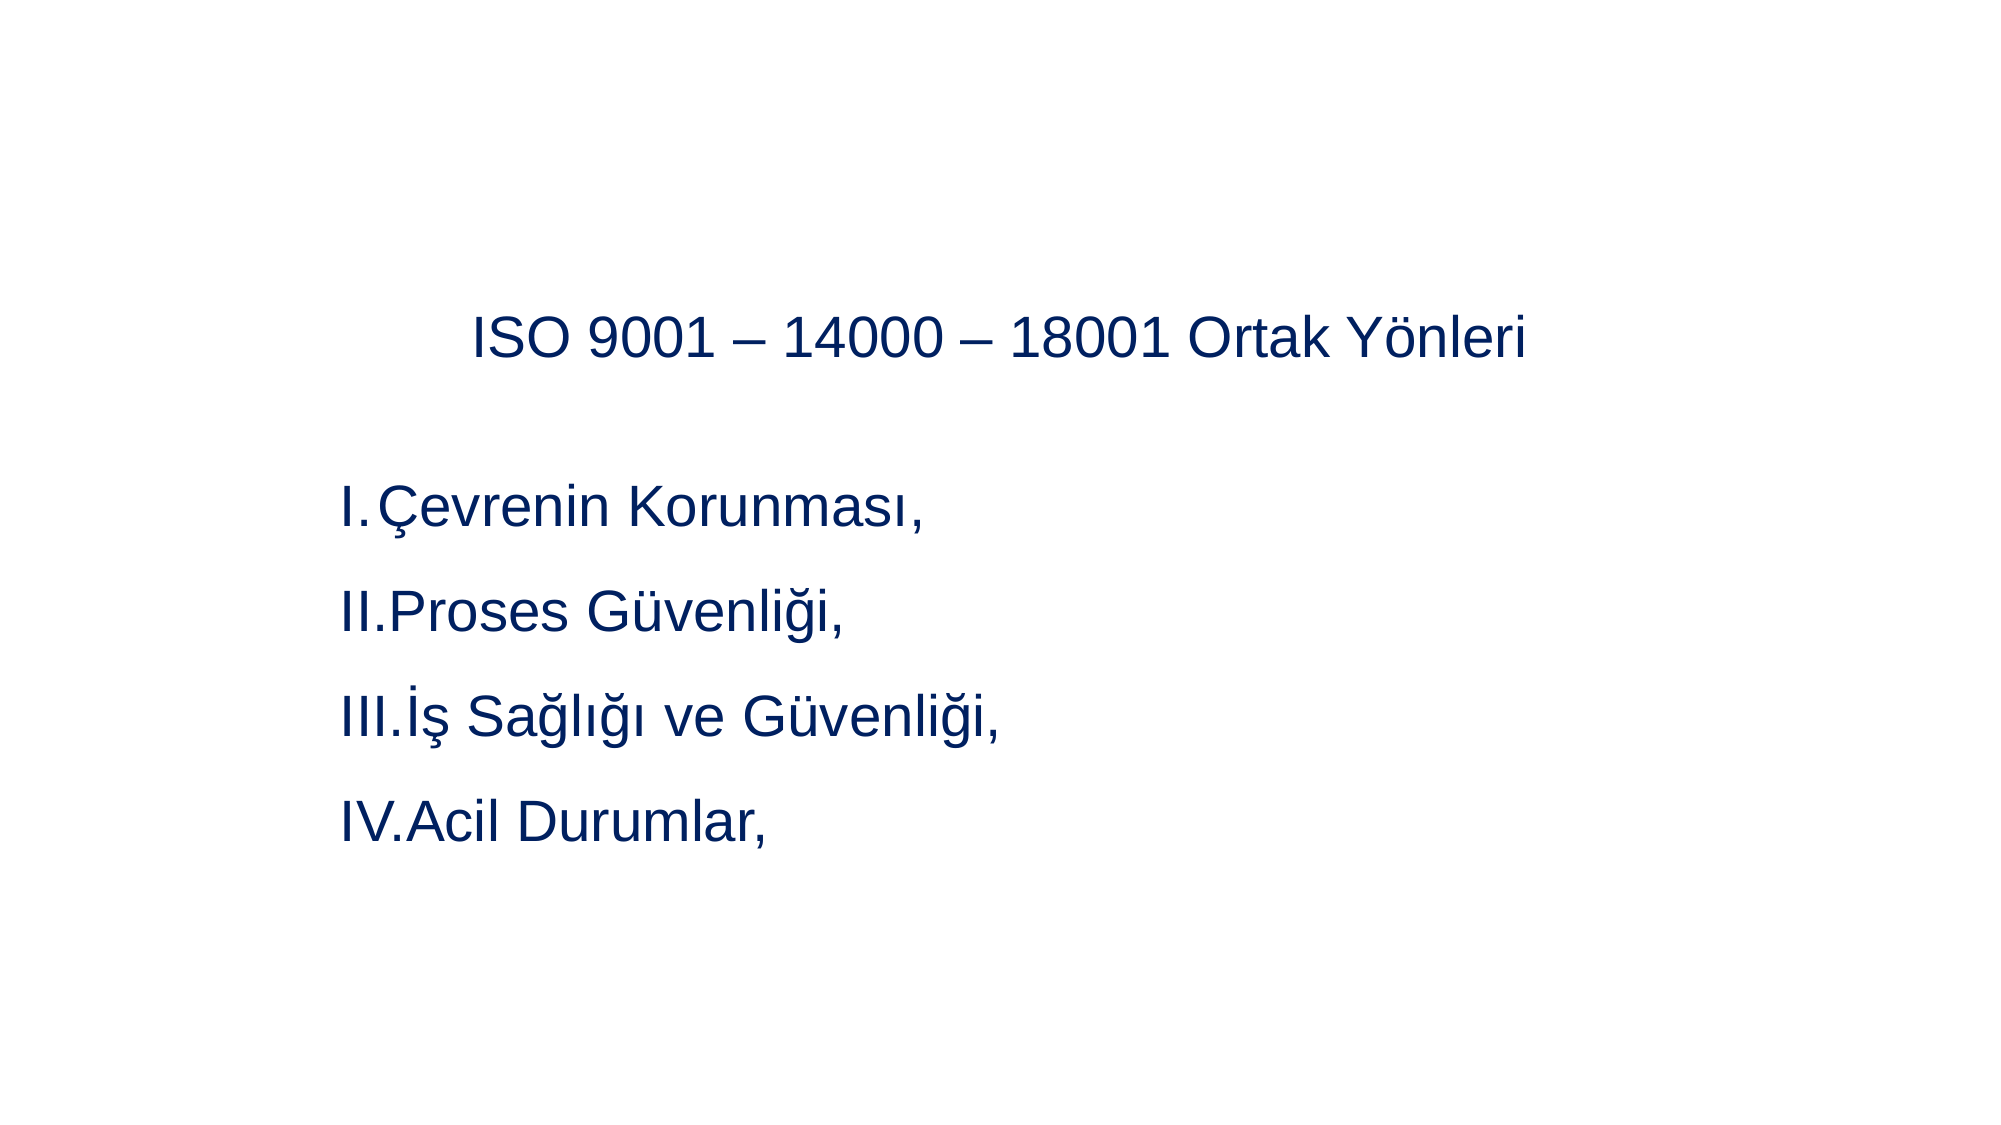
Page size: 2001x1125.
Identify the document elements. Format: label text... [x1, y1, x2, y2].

list ISO 9001 – 14000 – 18001 Ortak Yönleri Çevrenin Korunması, Proses Güvenliği, İş Sağlığı ve Güvenliği, Acil Durumlar, [137, 299, 1863, 953]
